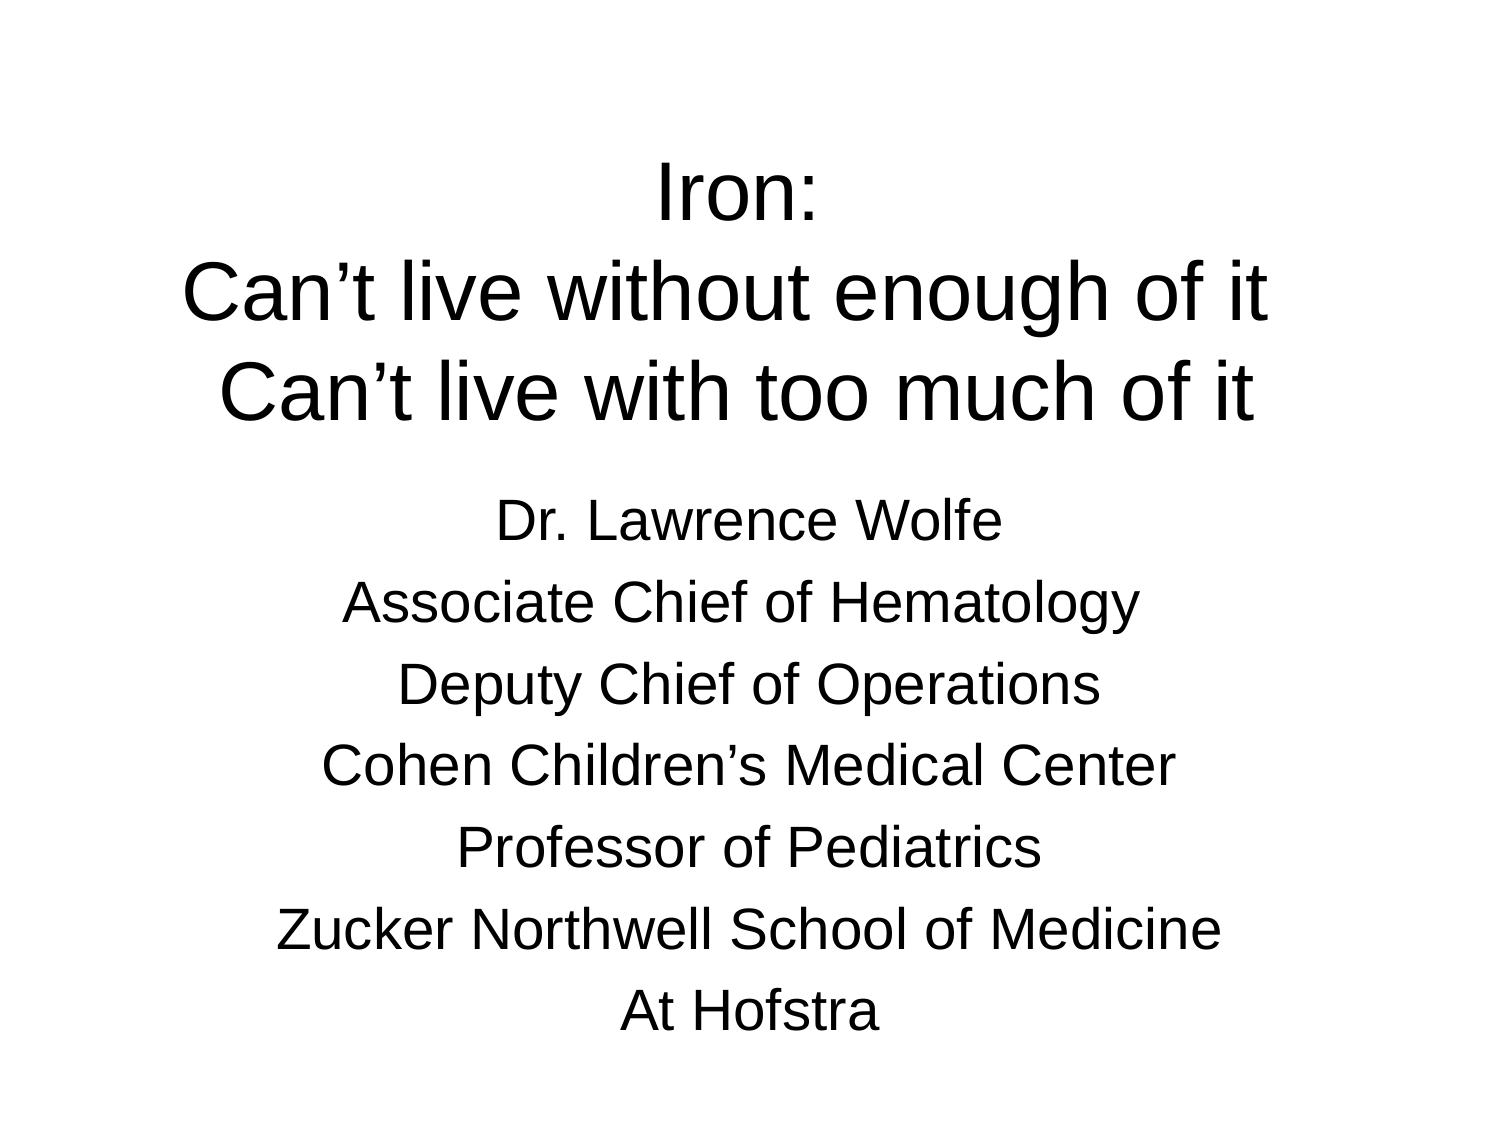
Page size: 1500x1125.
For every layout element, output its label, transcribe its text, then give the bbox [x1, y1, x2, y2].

subtitle Dr. Lawrence Wolfe Associate Chief of Hematology Deputy Chief of Operations Cohen Children’s Medical Center Professor of Pediatrics Zucker Northwell School of Medicine At Hofstra [224, 474, 1276, 926]
title Iron: Can’t live without enough of it Can’t live with too much of it [99, 0, 1376, 601]
